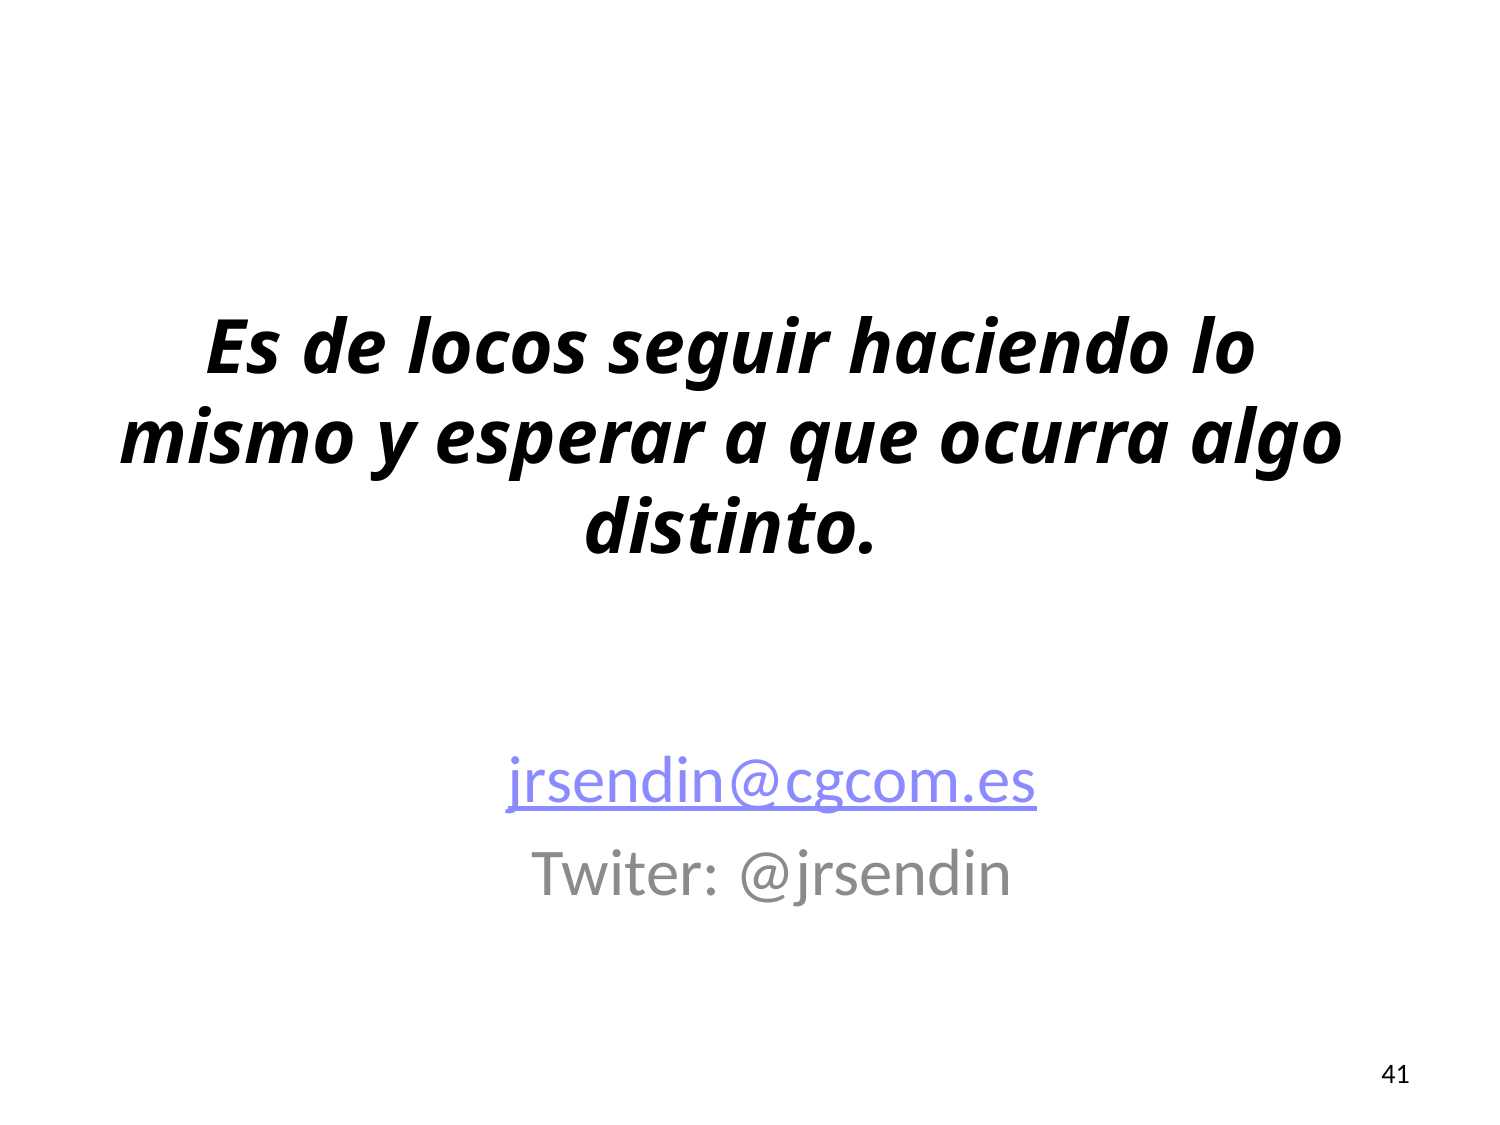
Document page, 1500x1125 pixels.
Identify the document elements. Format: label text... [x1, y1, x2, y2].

subtitle jrsendin@cgcom.es Twiter: @jrsendin [316, 727, 1229, 898]
text_box Es de locos seguir haciendo lo mismo y esperar a que ocurra algo distinto. [100, 290, 1365, 576]
slide_number 41 [1074, 1042, 1425, 1103]
